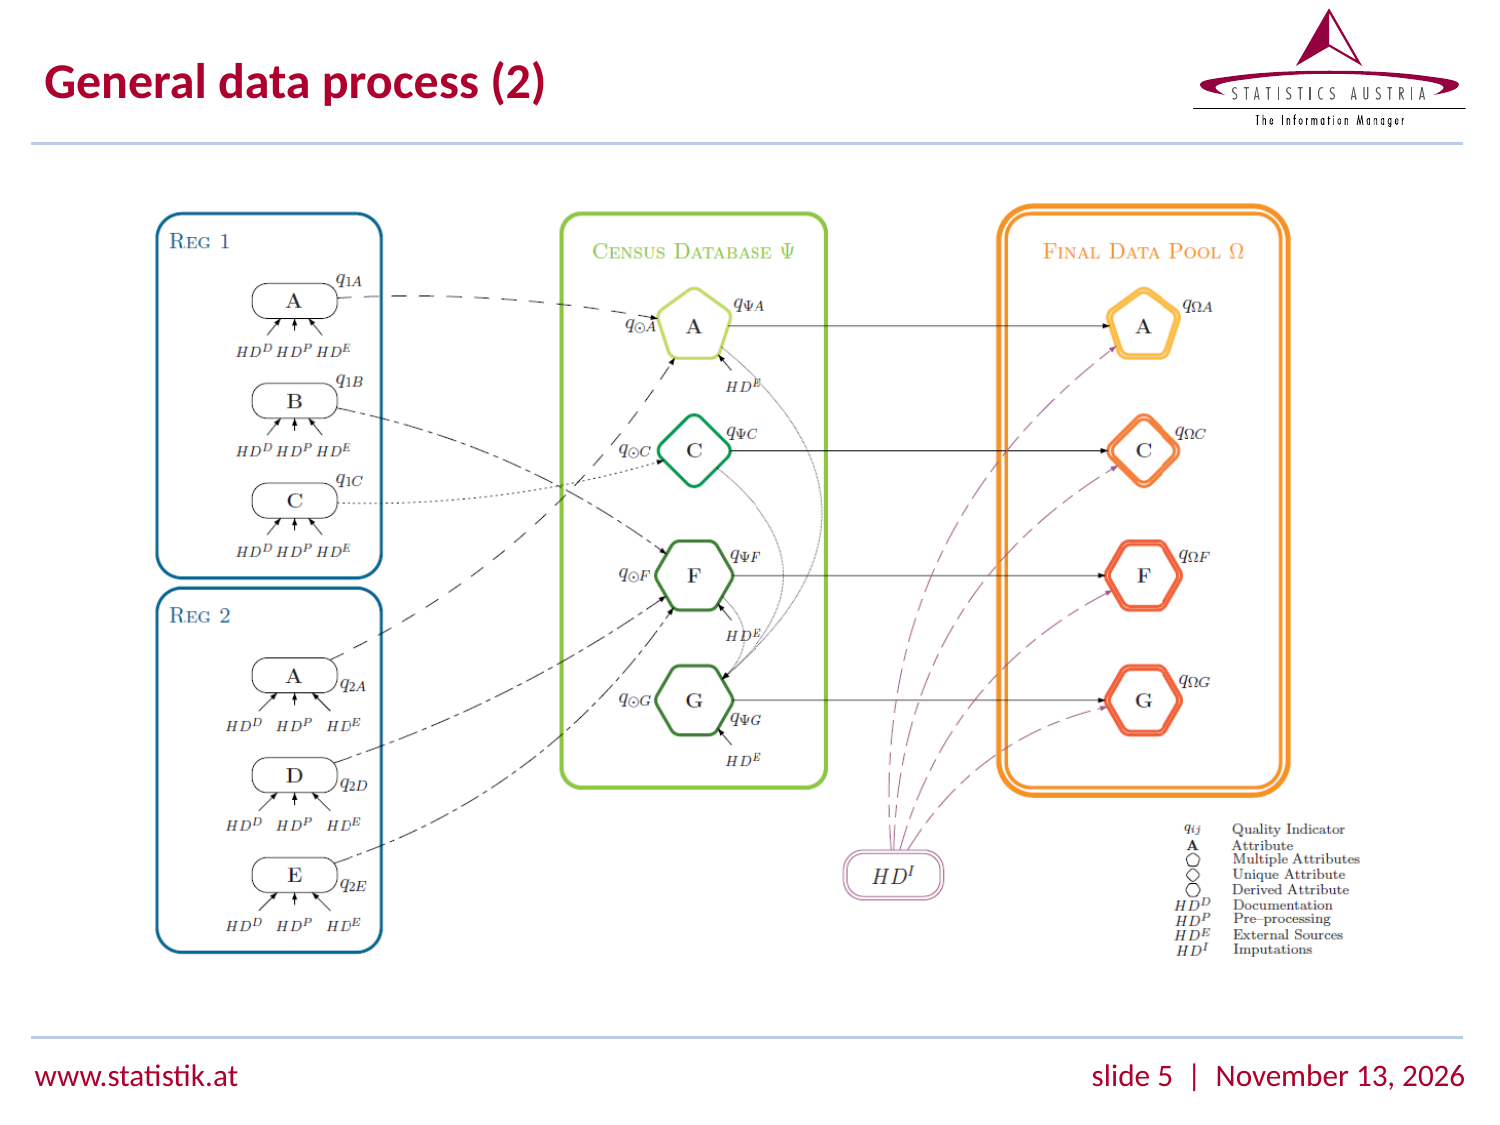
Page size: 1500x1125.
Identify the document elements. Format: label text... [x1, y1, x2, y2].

picture [147, 196, 1365, 965]
title General data process (2) [29, 38, 1174, 117]
